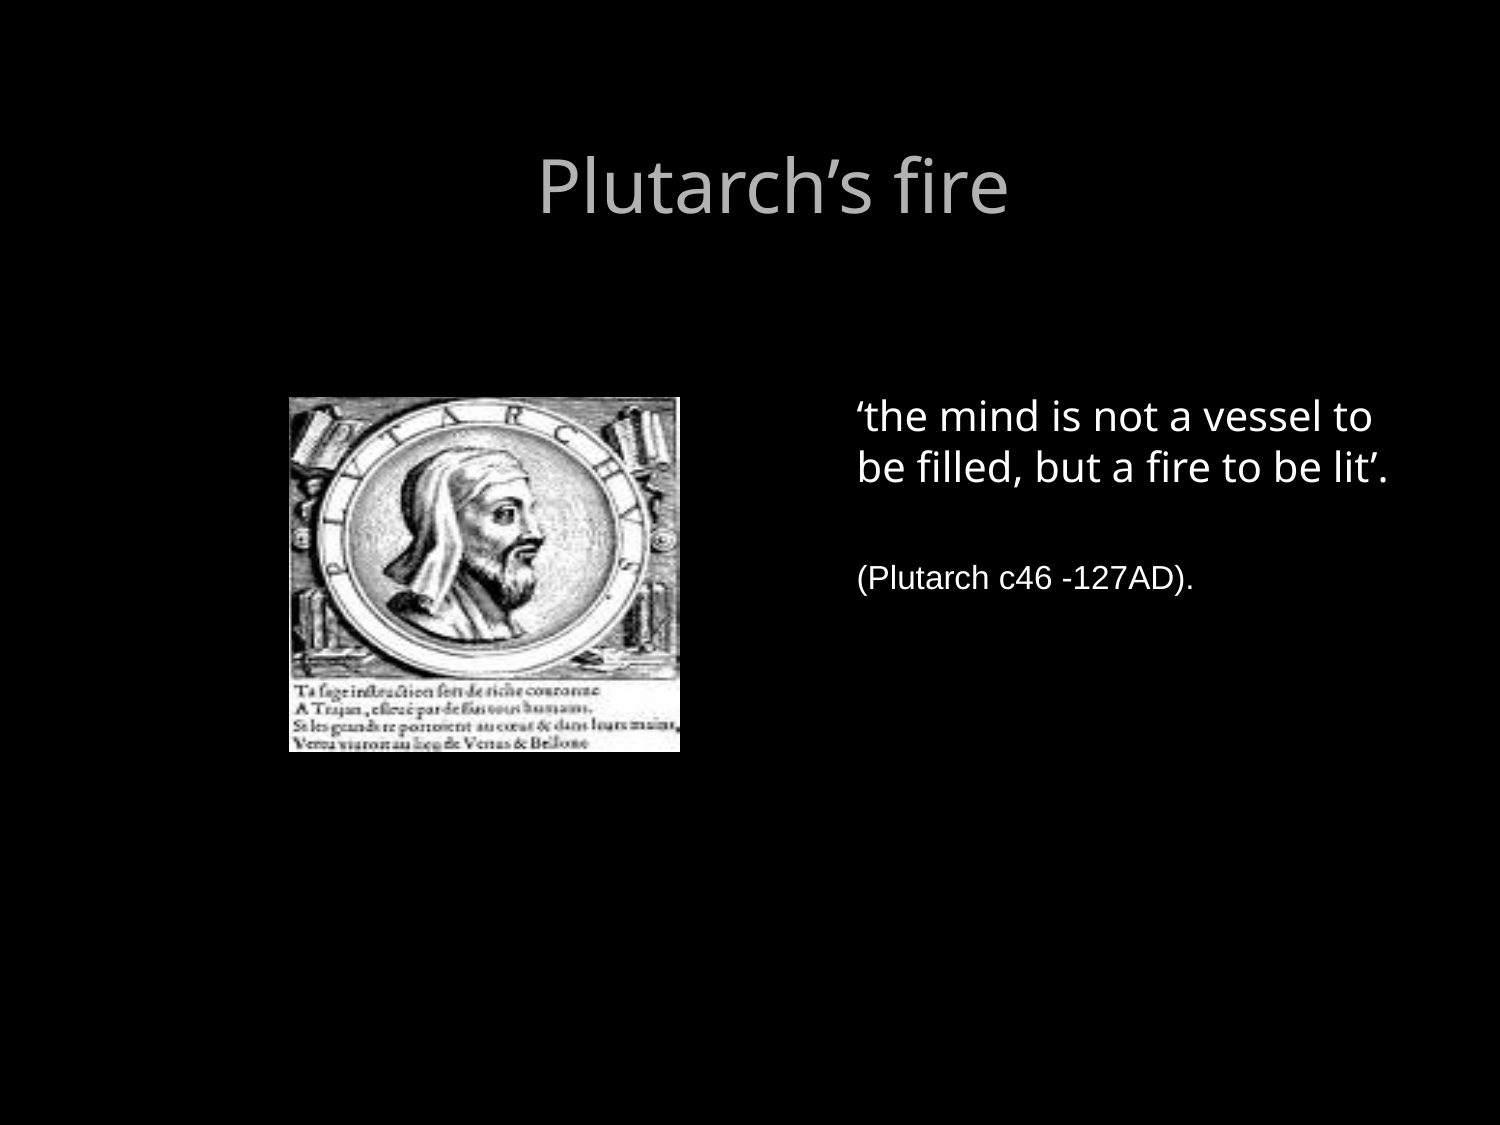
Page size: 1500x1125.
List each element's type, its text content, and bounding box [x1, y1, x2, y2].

title Plutarch’s fire [182, 89, 1365, 278]
picture [289, 396, 680, 752]
list ‘the mind is not a vessel to be filled, but a fire to be lit’. (Plutarch c46 -127AD). [785, 373, 1424, 1049]
